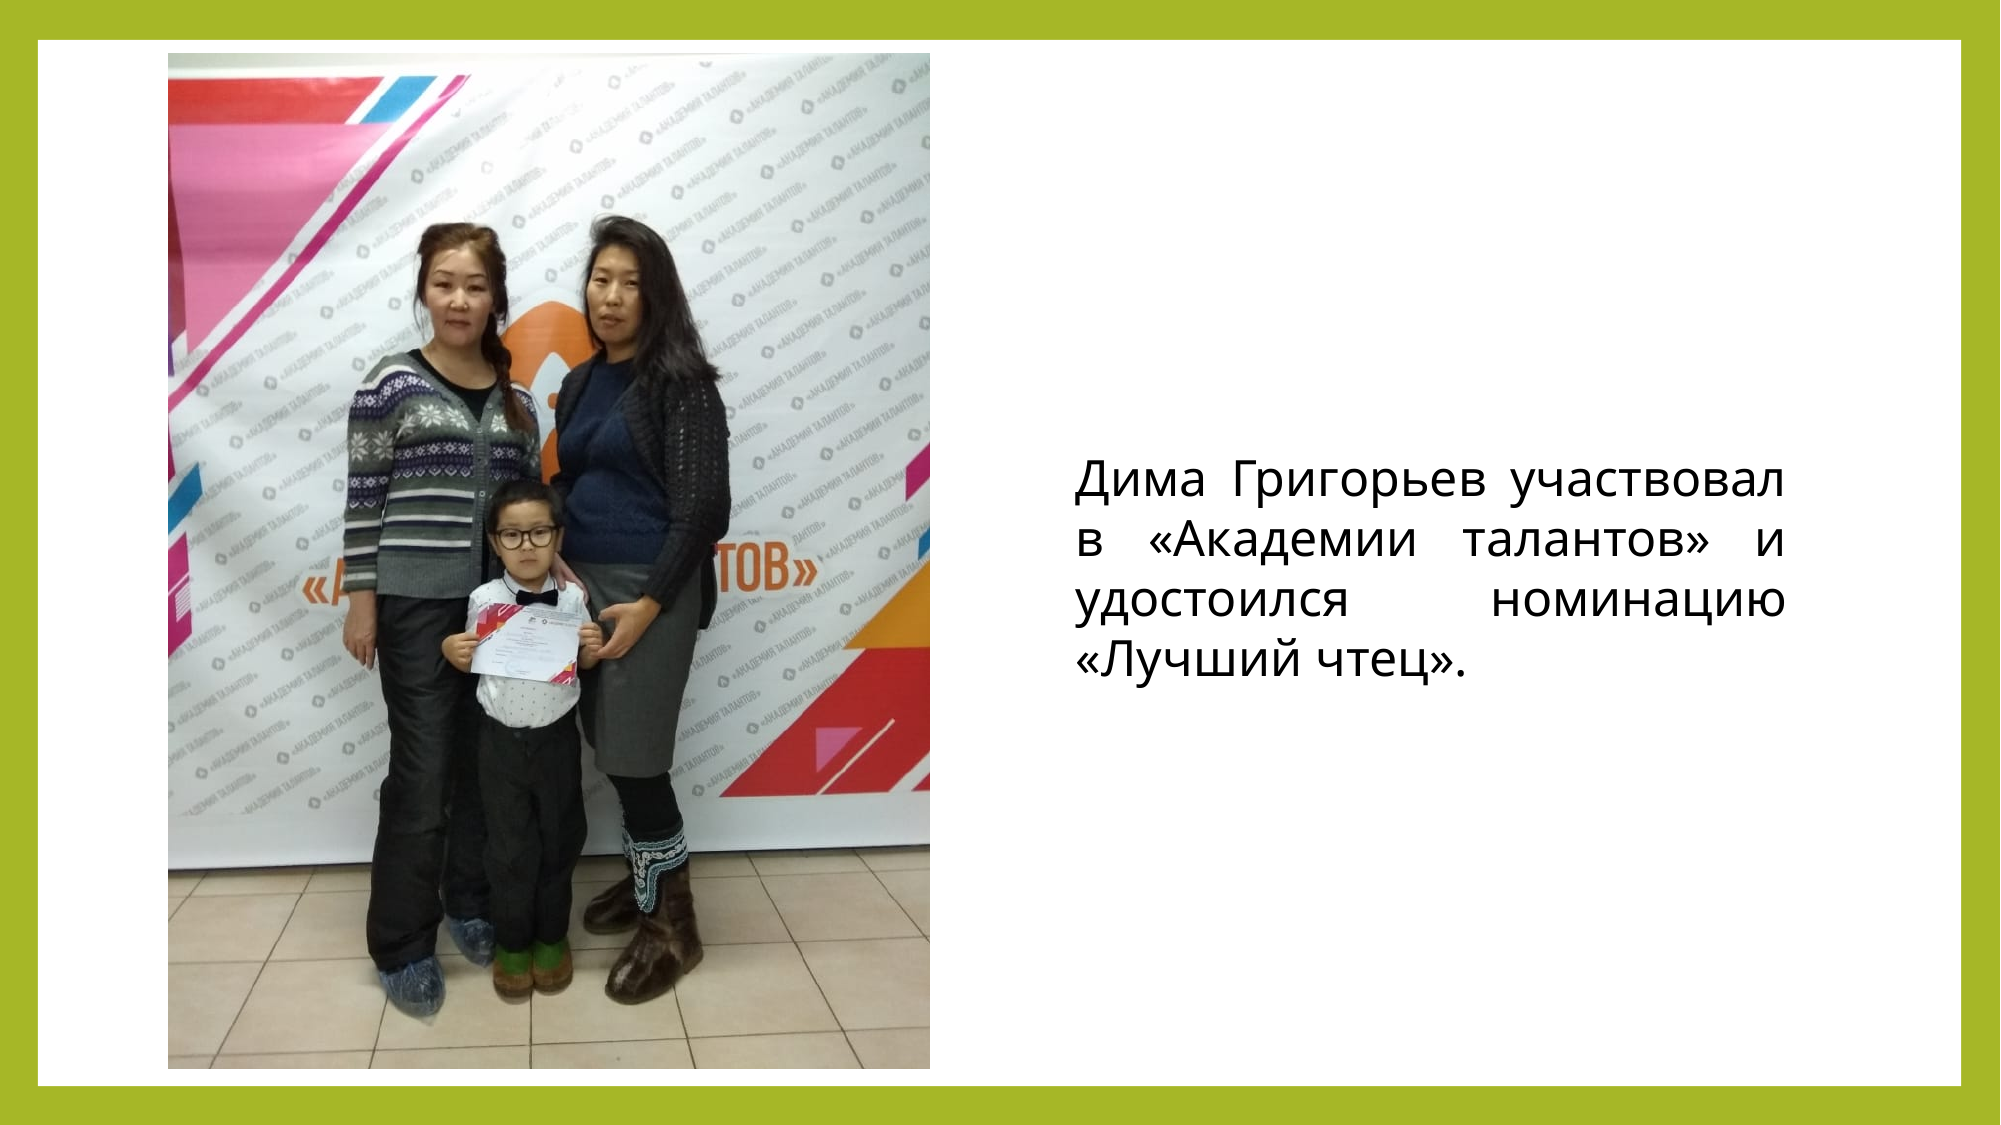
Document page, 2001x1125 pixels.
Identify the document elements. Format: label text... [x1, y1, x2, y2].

picture [167, 53, 931, 1070]
text_box Дима Григорьев участвовал в «Академии талантов» и удостоился номинацию «Лучший чтец». [1060, 439, 1802, 694]
